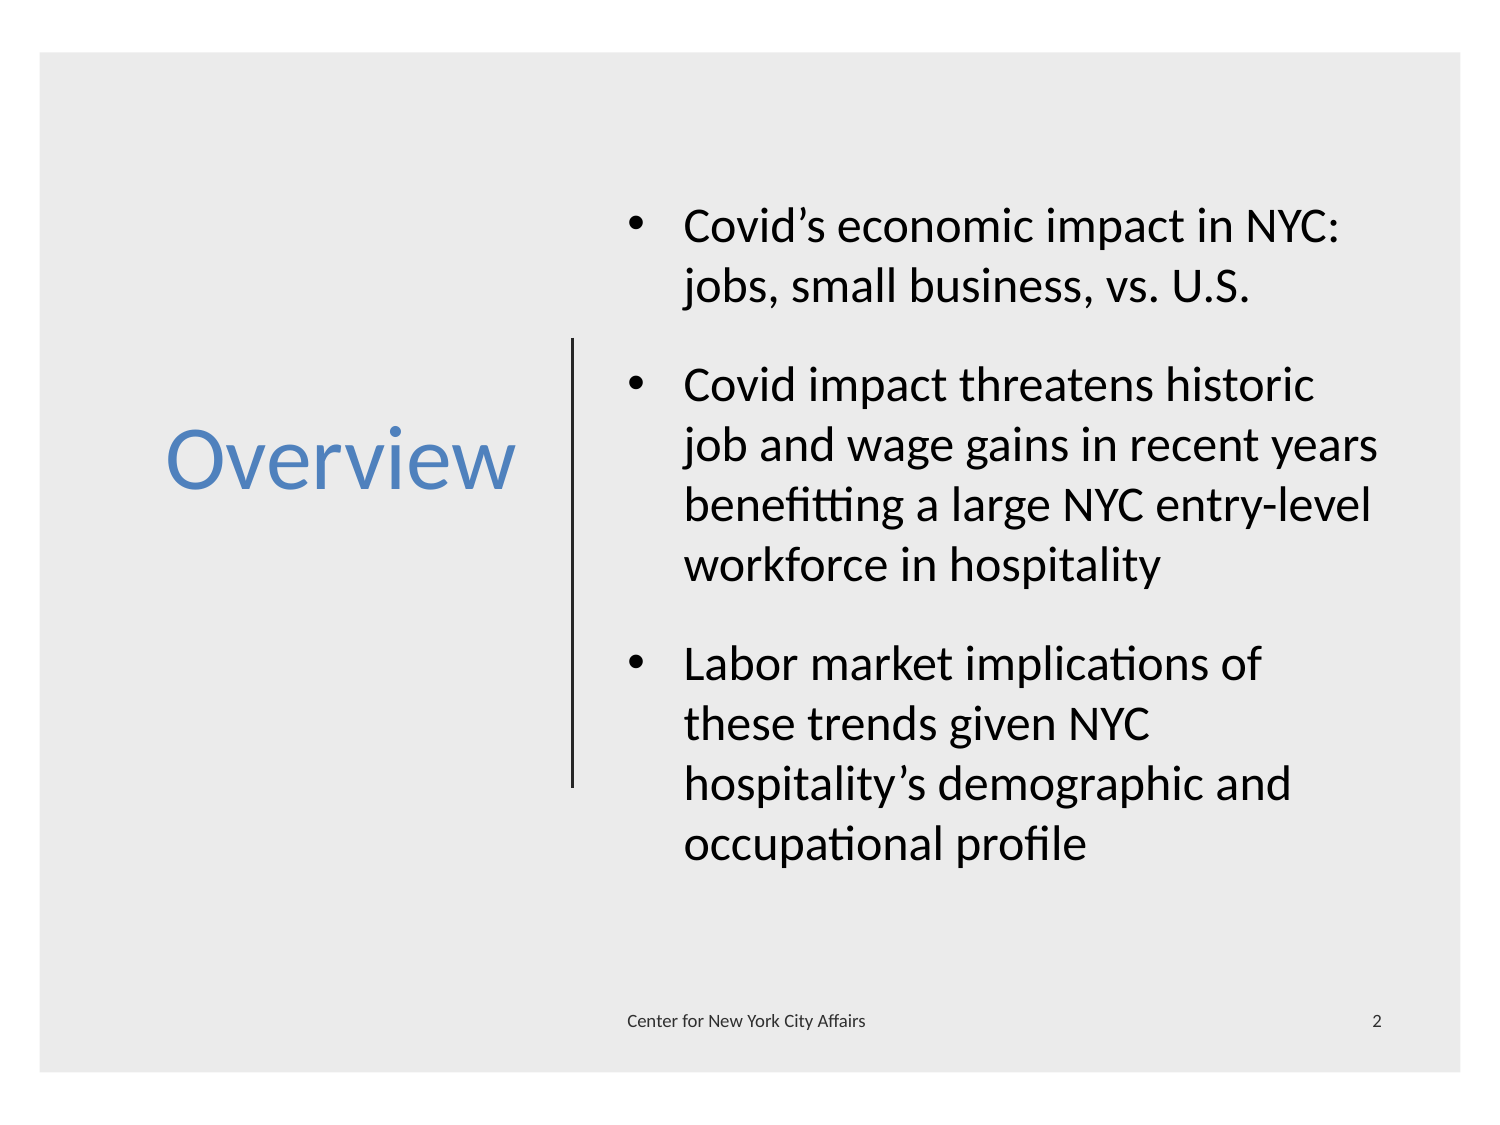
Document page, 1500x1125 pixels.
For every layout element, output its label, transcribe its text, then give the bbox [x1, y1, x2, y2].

text_box [37, 50, 1462, 1074]
list Covid’s economic impact in NYC: jobs, small business, vs. U.S. Covid impact threatens historic job and wage gains in recent years benefitting a large NYC entry-level workforce in hospitality Labor market implications of these trends given NYC hospitality’s demographic and occupational profile [612, 158, 1397, 967]
slide_number 2 [1300, 989, 1397, 1050]
title Overview [103, 158, 533, 967]
footer Center for New York City Affairs [612, 989, 1260, 1050]
